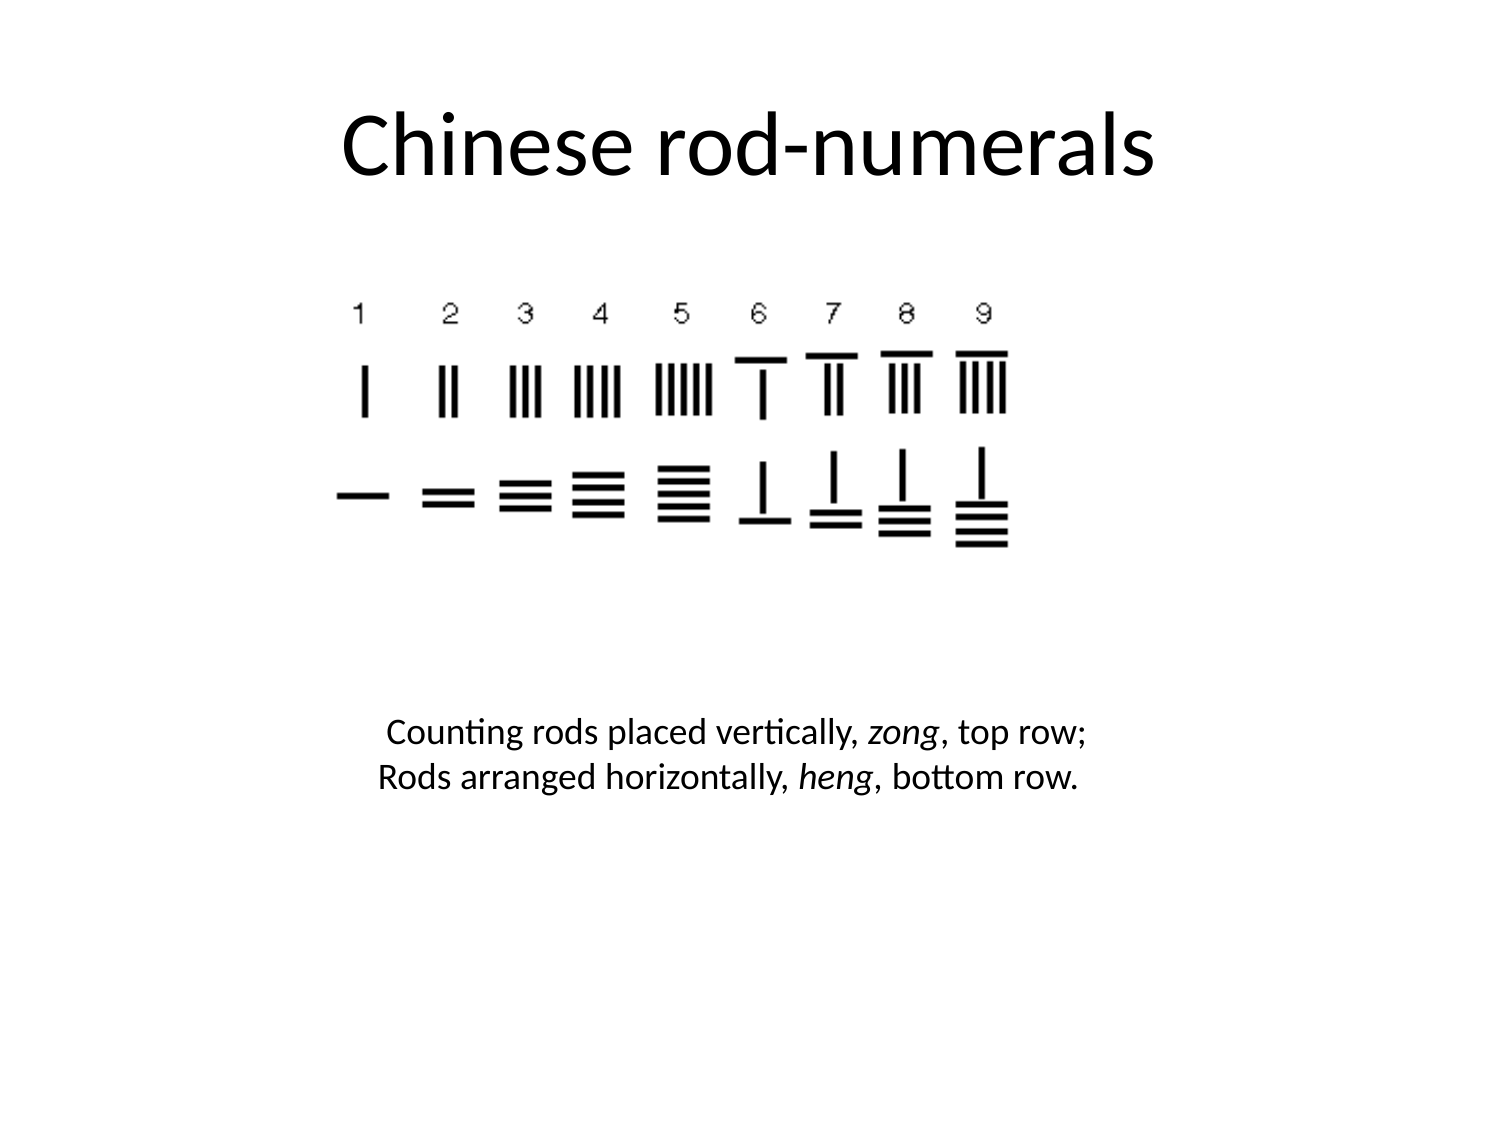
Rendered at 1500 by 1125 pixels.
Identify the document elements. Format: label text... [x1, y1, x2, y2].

text_box Counting rods placed vertically, zong, top row; Rods arranged horizontally, heng, bottom row. [363, 699, 1120, 850]
title Chinese rod-numerals [75, 45, 1425, 233]
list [299, 249, 1051, 601]
